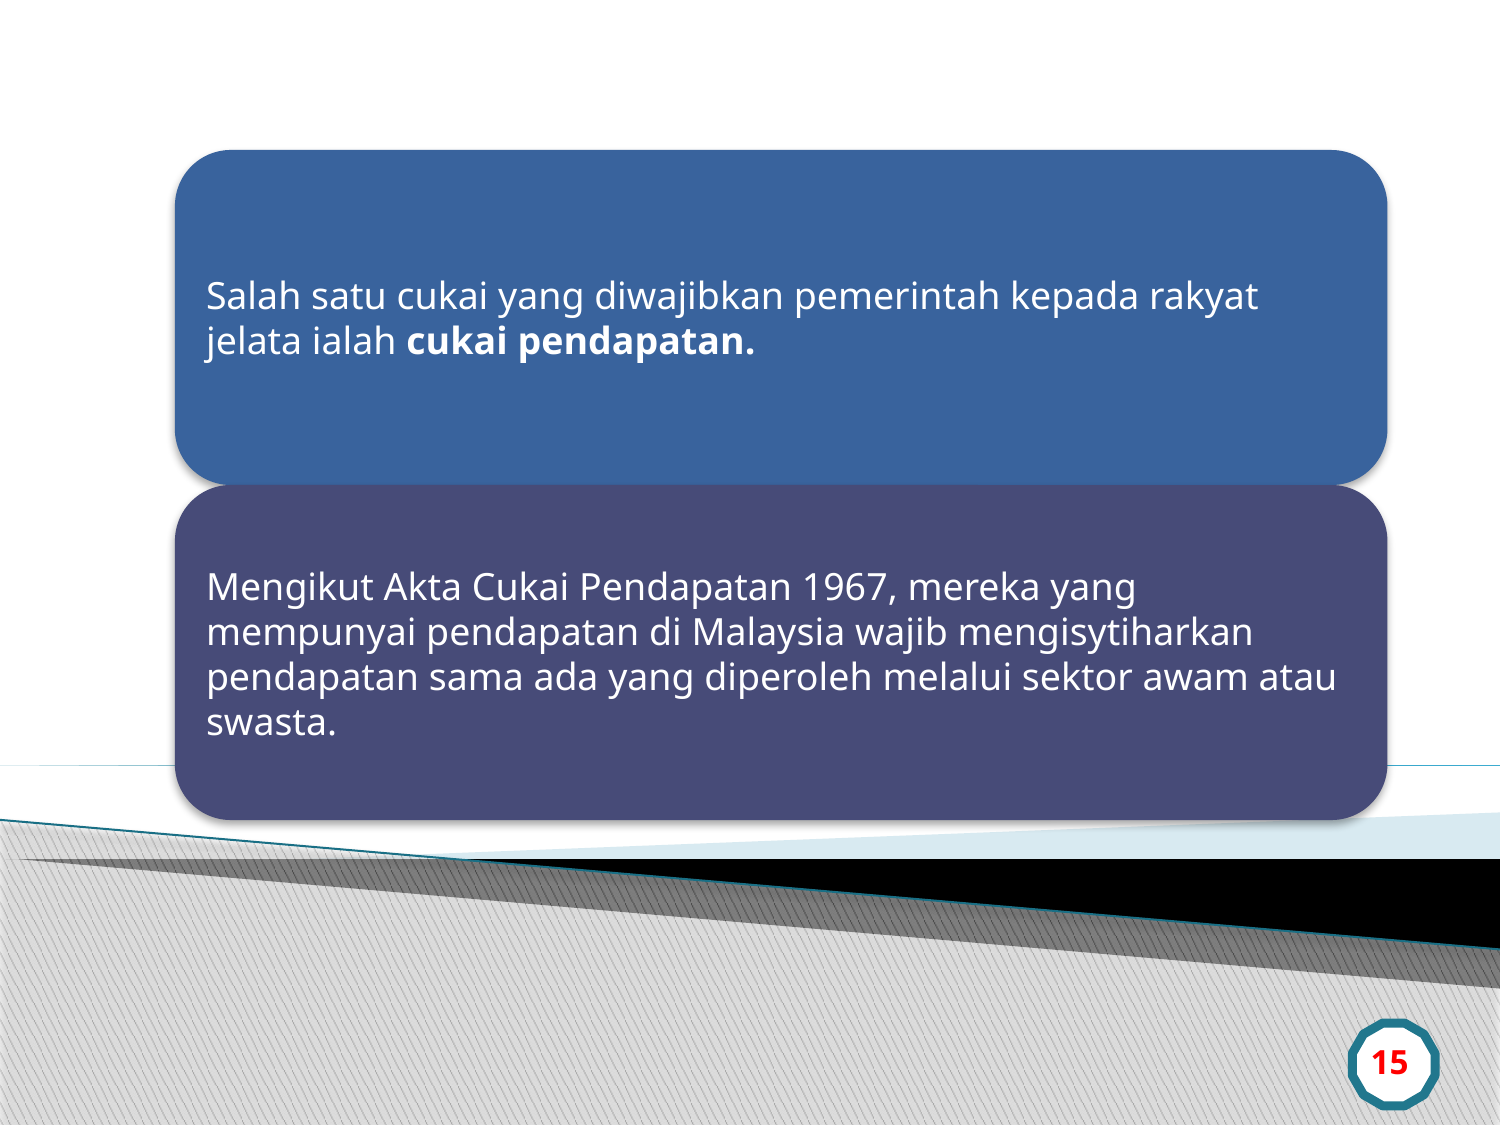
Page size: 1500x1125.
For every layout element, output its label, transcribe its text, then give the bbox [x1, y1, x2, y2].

text_box [1358, 1018, 1440, 1111]
slide_number 15 [1340, 1034, 1424, 1095]
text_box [174, 149, 1388, 821]
picture [5, 859, 1500, 989]
